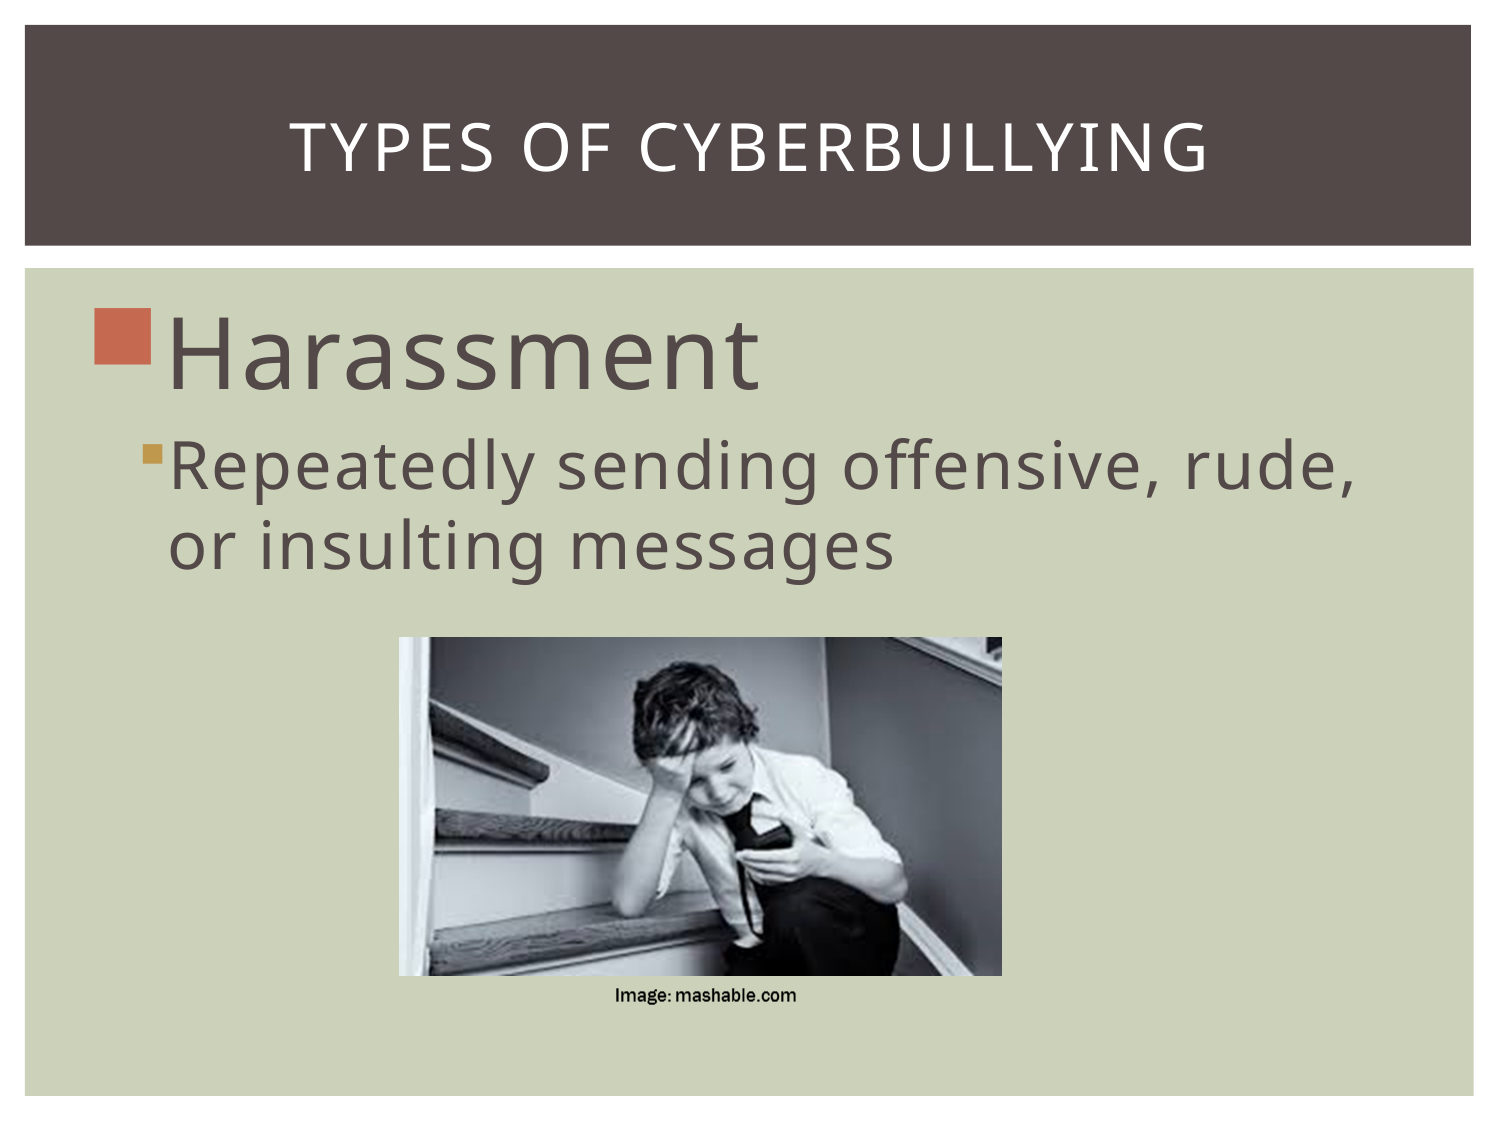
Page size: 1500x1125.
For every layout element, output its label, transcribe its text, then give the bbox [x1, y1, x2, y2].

list Harassment Repeatedly sending offensive, rude, or insulting messages [62, 281, 1442, 1005]
title Types of cyberbullying [62, 58, 1438, 232]
picture [399, 637, 1051, 1017]
